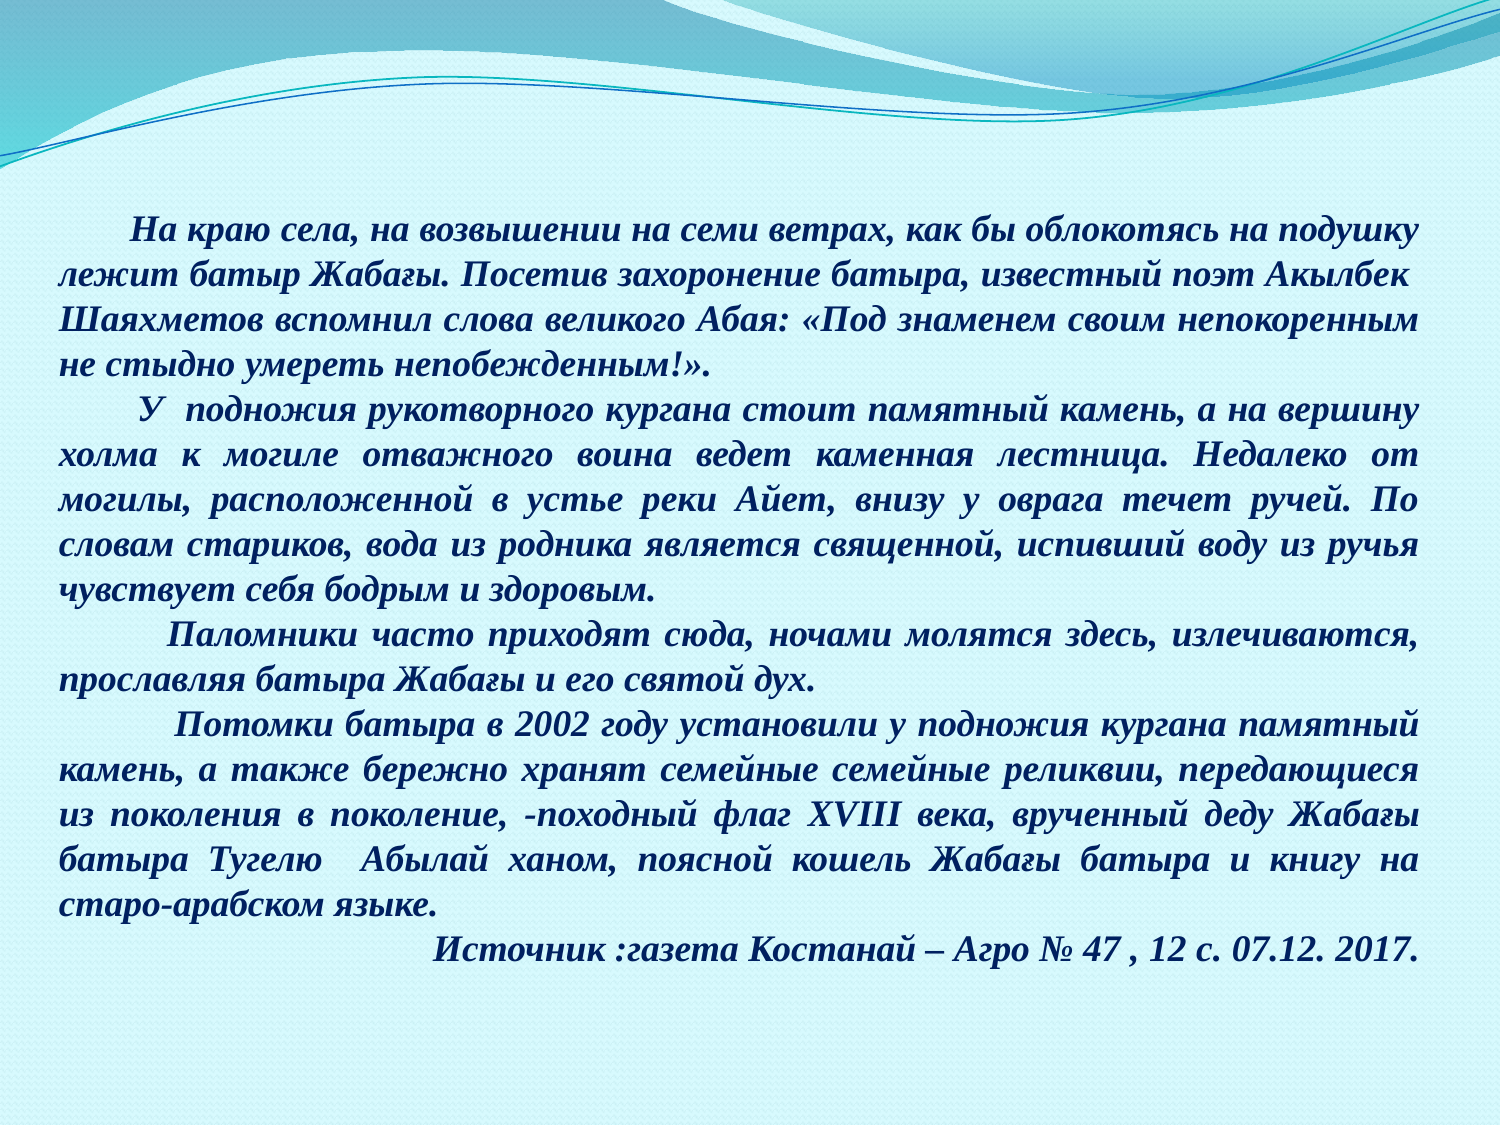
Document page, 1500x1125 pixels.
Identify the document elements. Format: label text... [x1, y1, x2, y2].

text_box На краю села, на возвышении на семи ветрах, как бы облокотясь на подушку лежит батыр Жабағы. Посетив захоронение батыра, известный поэт Акылбек Шаяхметов вспомнил слова великого Абая: «Под знаменем своим непокоренным не стыдно умереть непобежденным!». У подножия рукотворного кургана стоит памятный камень, а на вершину холма к могиле отважного воина ведет каменная лестница. Недалеко от могилы, расположенной в устье реки Айет, внизу у оврага течет ручей. По словам стариков, вода из родника является священной, испивший воду из ручья чувствует себя бодрым и здоровым. Паломники часто приходят сюда, ночами молятся здесь, излечиваются, прославляя батыра Жабағы и его святой дух. Потомки батыра в 2002 году установили у подножия кургана памятный камень, а также бережно хранят семейные семейные реликвии, передающиеся из поколения в поколение, -походный флаг XVIII века, врученный деду Жабағы батыра Тугелю Абылай ханом, поясной кошель Жабағы батыра и книгу на старо-арабском языке. Источник :газета Костанай – Агро № 47 , 12 с. 07.12. 2017. [44, 196, 1436, 976]
